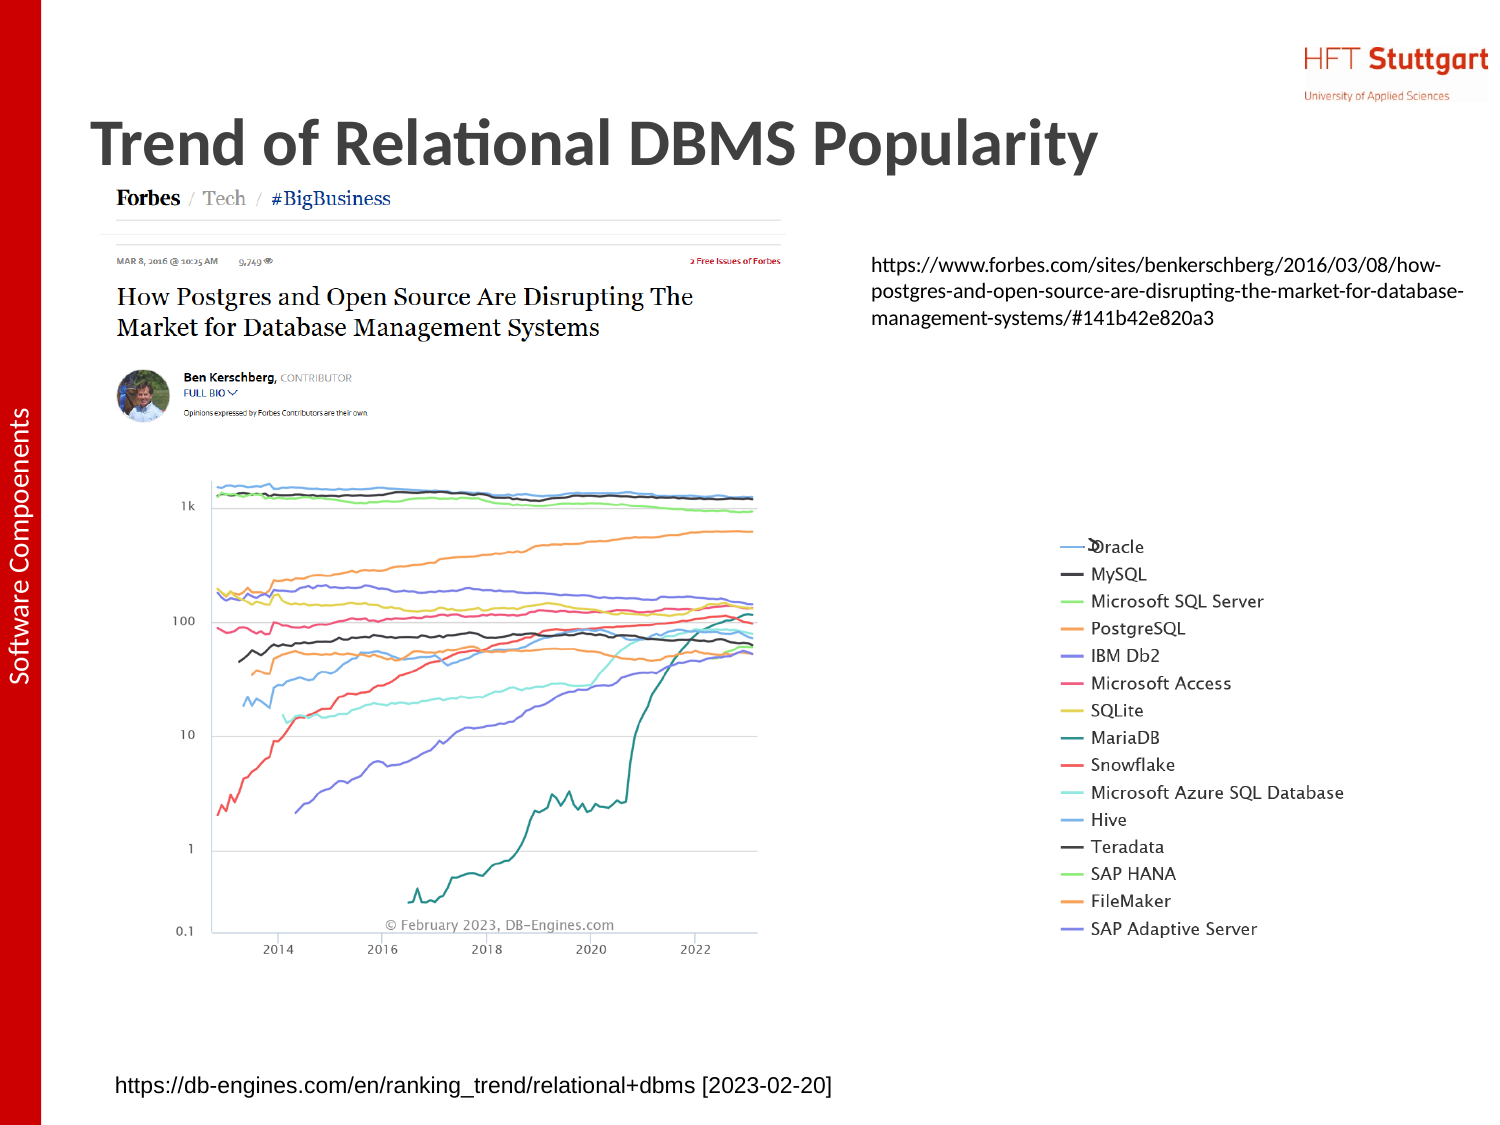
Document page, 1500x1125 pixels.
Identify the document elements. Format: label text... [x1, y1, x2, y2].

text_box https://db-engines.com/en/ranking_trend/relational+dbms [2023-02-20] [100, 1062, 1353, 1106]
text_box https://www.forbes.com/sites/benkerschberg/2016/03/08/how-postgres-and-open-source-are-disrupting-the-market-for-database-management-systems/#141b42e820a3 [856, 243, 1483, 337]
picture [1425, 47, 1489, 102]
picture [170, 480, 764, 962]
picture [1052, 538, 1353, 938]
picture [99, 174, 786, 430]
title Trend of Relational DBMS Popularity [75, 45, 1425, 233]
